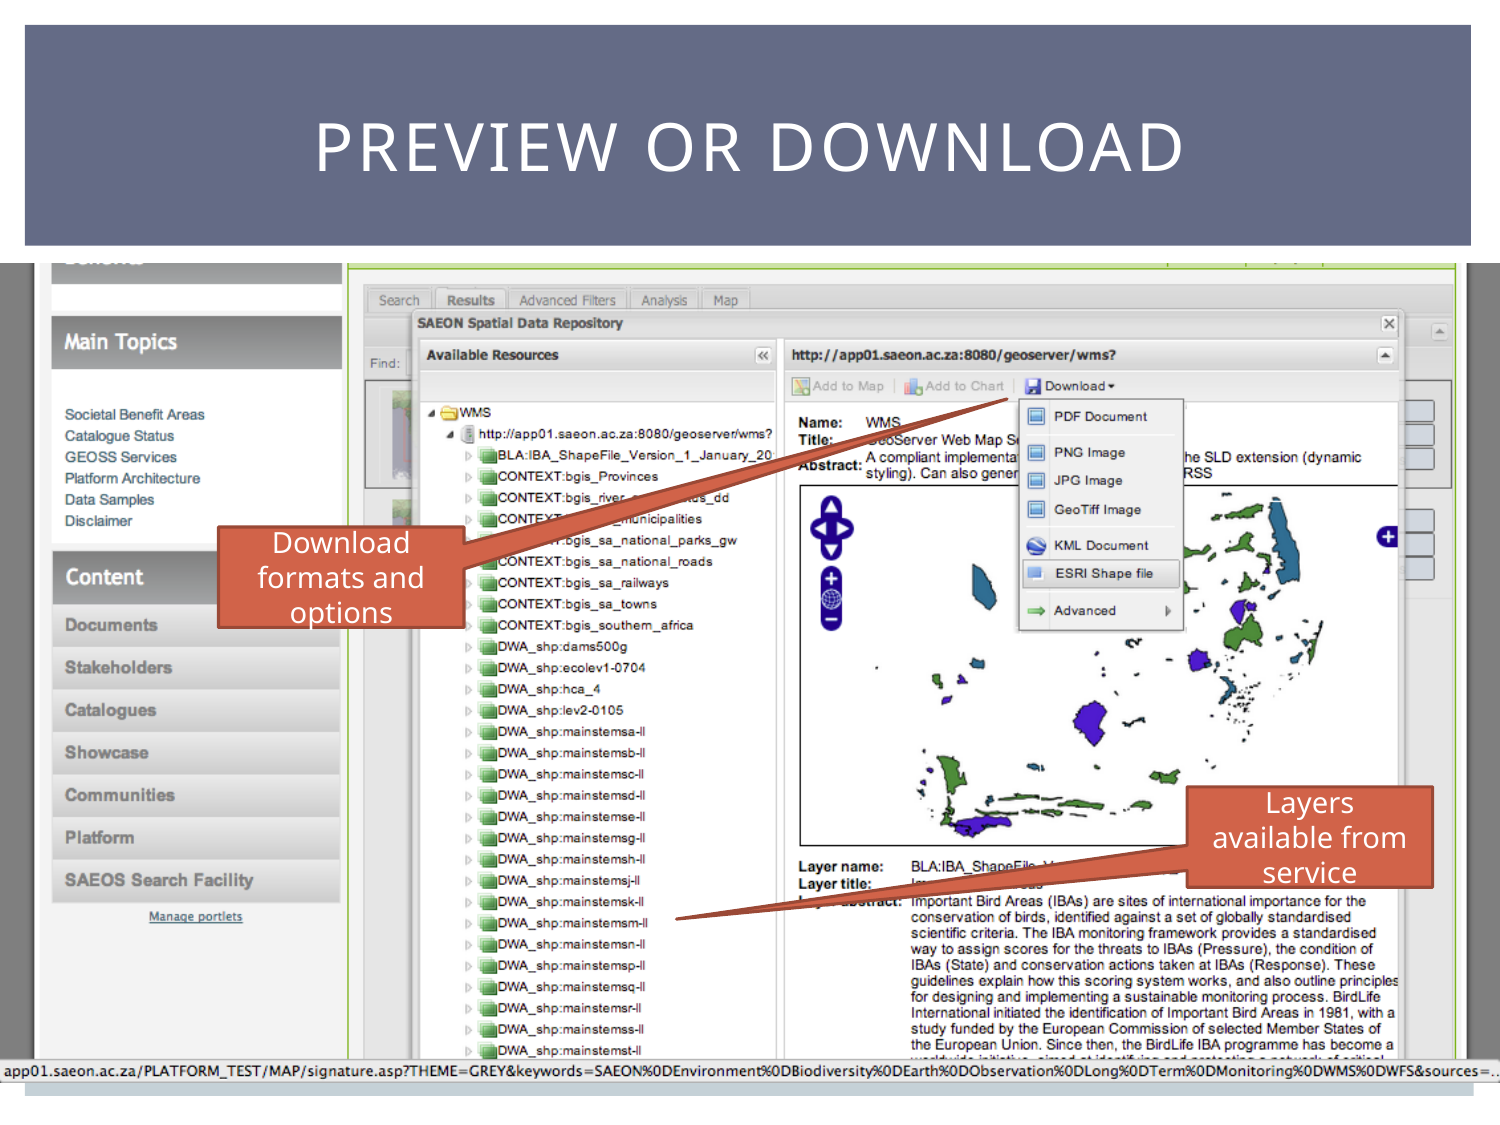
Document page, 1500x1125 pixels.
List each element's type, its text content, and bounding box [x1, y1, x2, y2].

picture [0, 263, 1500, 1083]
title PREVIEW OR DOWNLOAD [62, 58, 1438, 232]
